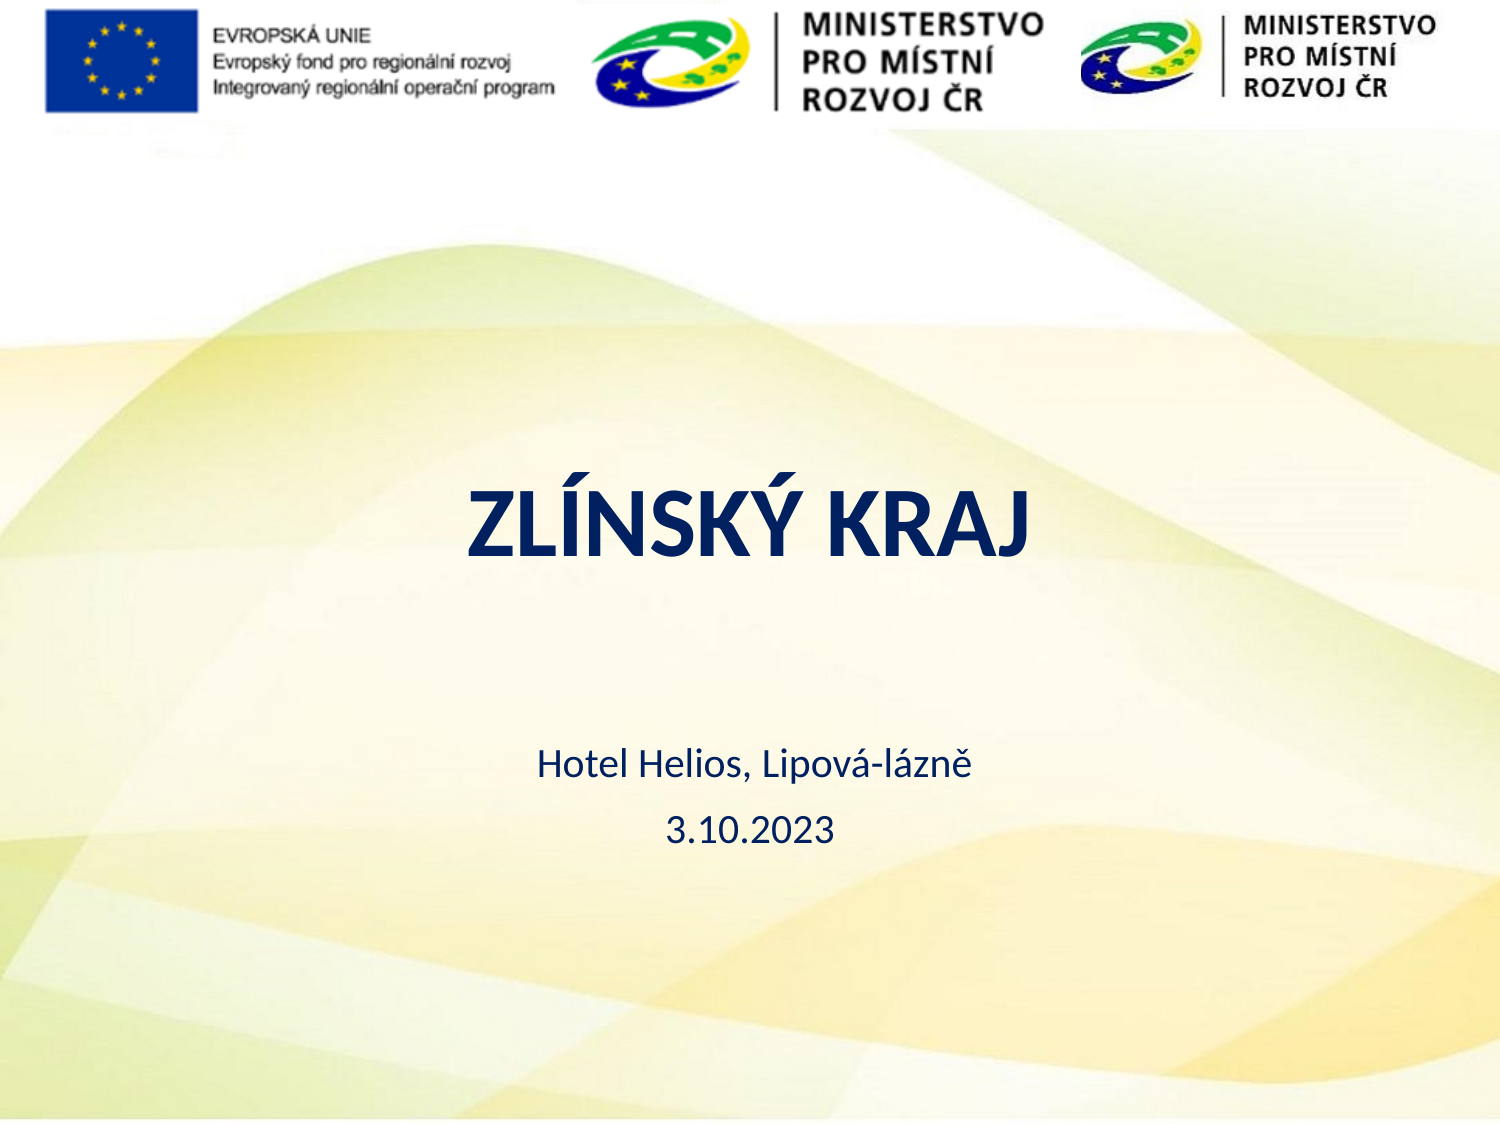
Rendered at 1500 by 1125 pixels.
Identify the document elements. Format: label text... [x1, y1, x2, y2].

subtitle ZLÍNSKÝ KRAJ Hotel Helios, Lipová-lázně 3.10.2023 [187, 463, 1313, 735]
picture [0, 0, 1500, 1125]
